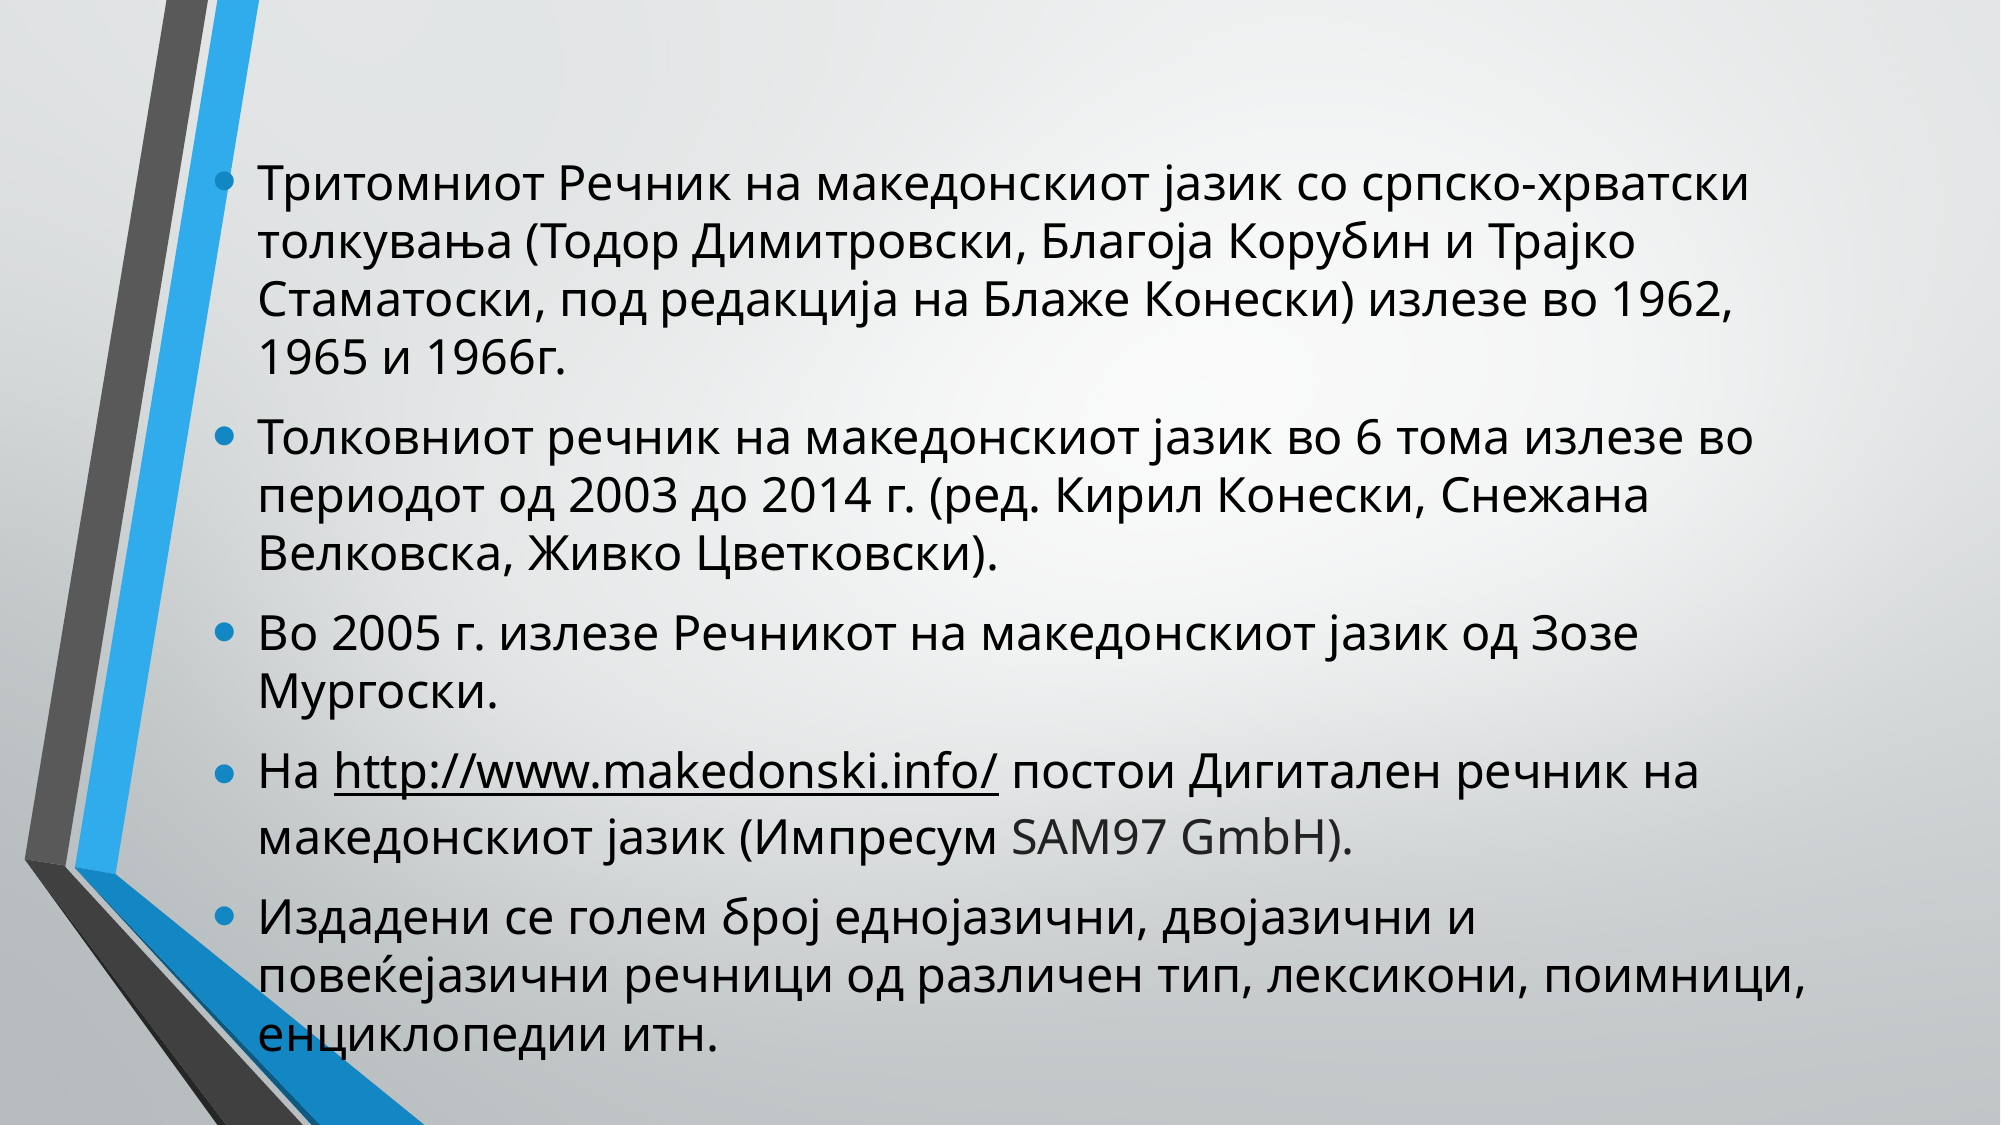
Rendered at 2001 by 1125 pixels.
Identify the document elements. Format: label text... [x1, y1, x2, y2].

list Тритомниот Речник на македонскиот јазик со српско-хрватски толкувања (Тодор Димитровски, Благоја Корубин и Трајко Стаматоски, под редакција на Блаже Конески) излезе во 1962, 1965 и 1966г. Толковниот речник на македонскиот јазик во 6 тома излезе во периодот од 2003 до 2014 г. (ред. Кирил Конески, Снежана Велковска, Живко Цветковски). Во 2005 г. излезе Речникот на македонскиот јазик од Зозе Мургоски. На http://www.makedonski.info/ постои Дигитален речник на македонскиот јазик (Импресум SAM97 GmbH). Издадени се голем број еднојазични, двојазични и повеќејазични речници од различен тип, лексикони, поимници, енциклопедии итн. [197, 143, 1841, 1069]
